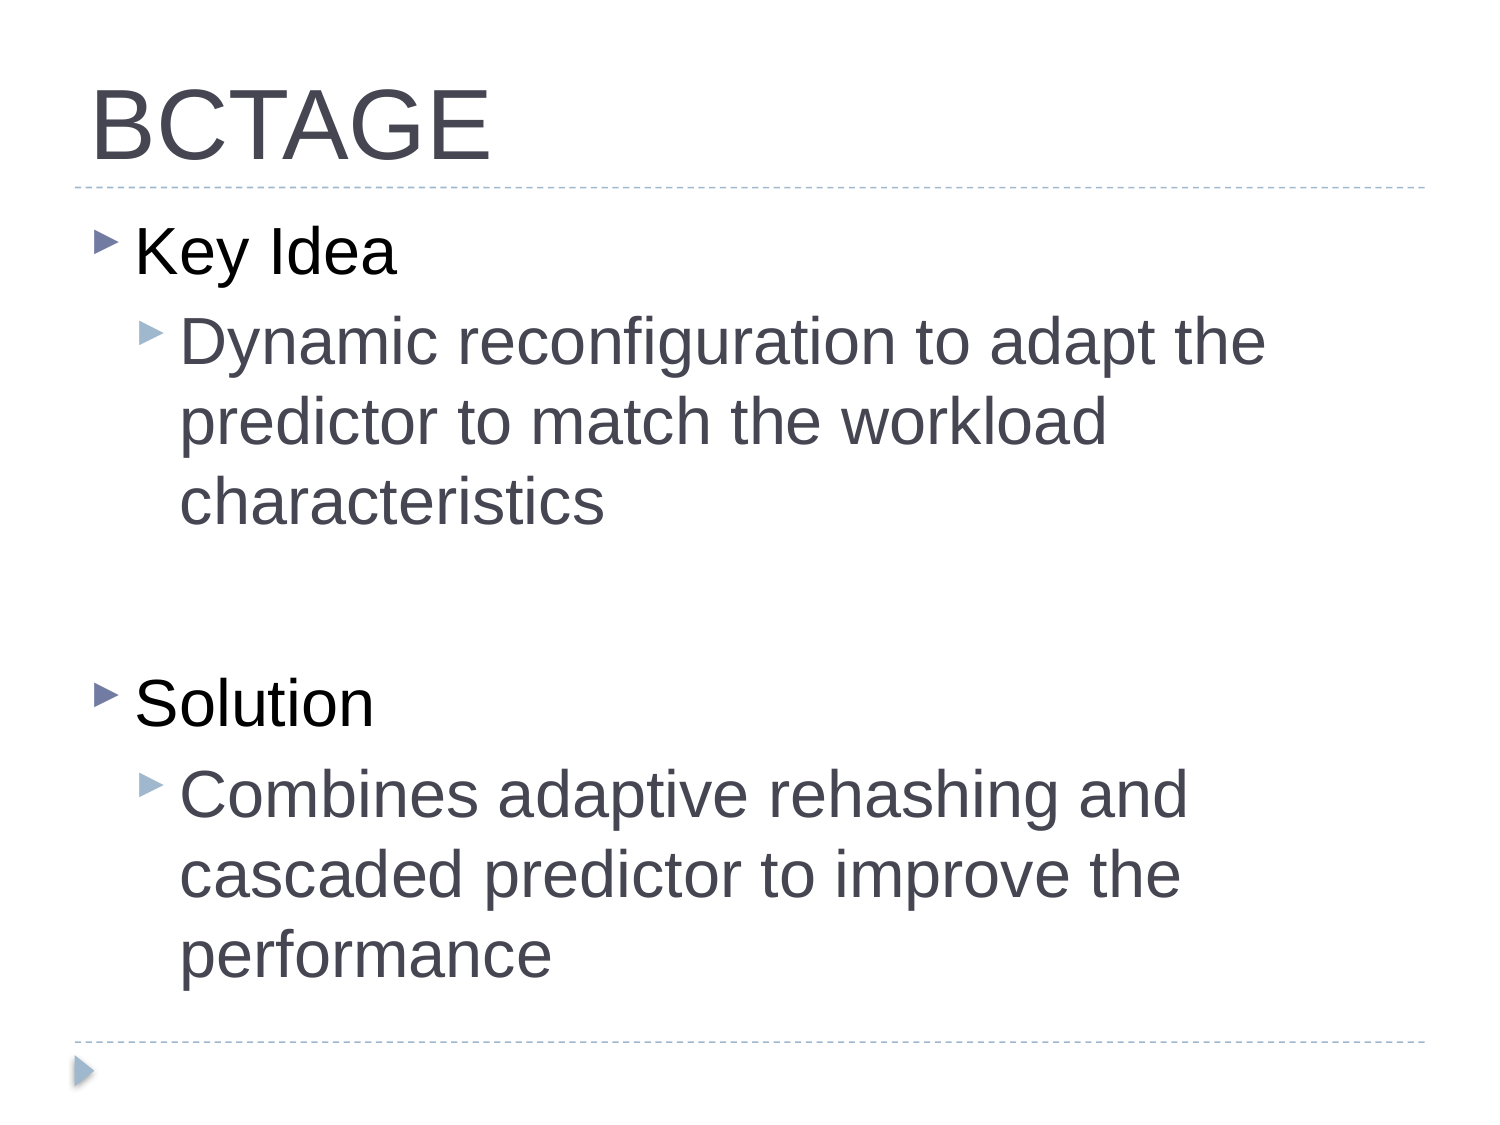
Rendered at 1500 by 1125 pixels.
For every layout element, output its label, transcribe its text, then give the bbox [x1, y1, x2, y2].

title BCTAGE [75, 24, 1425, 188]
list Key Idea Dynamic reconfiguration to adapt the predictor to match the workload characteristics Solution Combines adaptive rehashing and cascaded predictor to improve the performance [75, 200, 1425, 1050]
